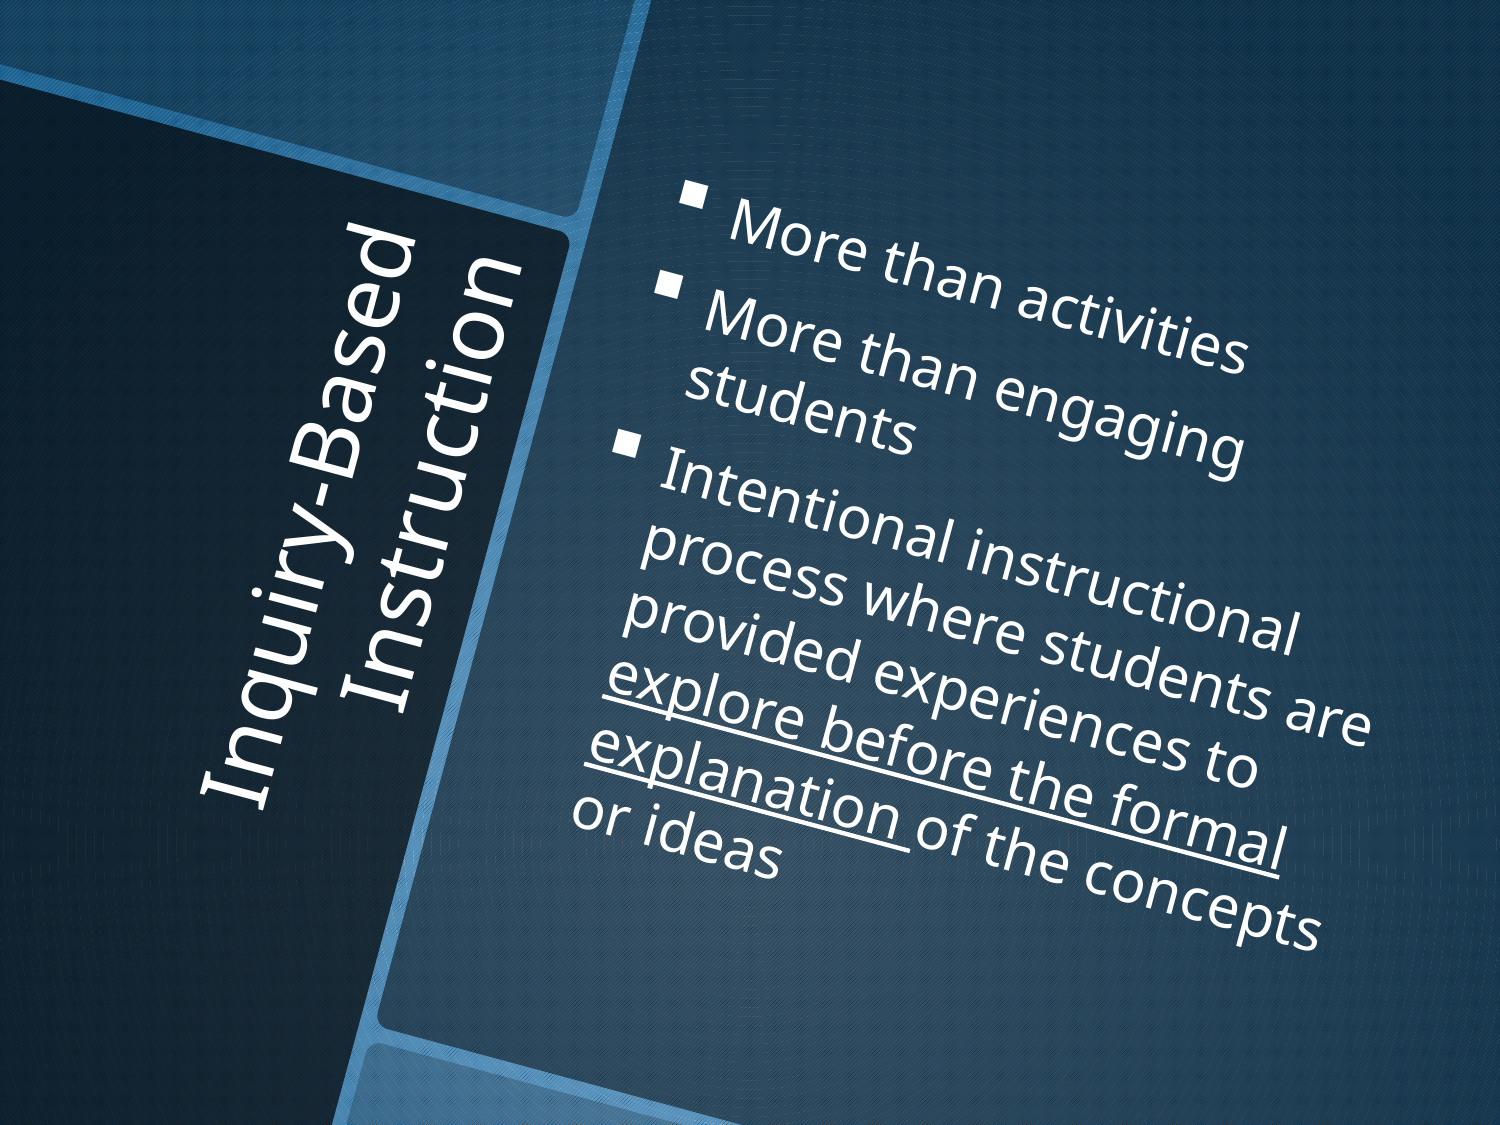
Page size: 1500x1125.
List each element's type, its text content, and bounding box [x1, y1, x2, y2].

title Inquiry-Based Instruction [69, 181, 554, 1056]
list More than activities More than engaging students Intentional instructional process where students are provided experiences to explore before the formal explanation of the concepts or ideas [468, 72, 1500, 1125]
